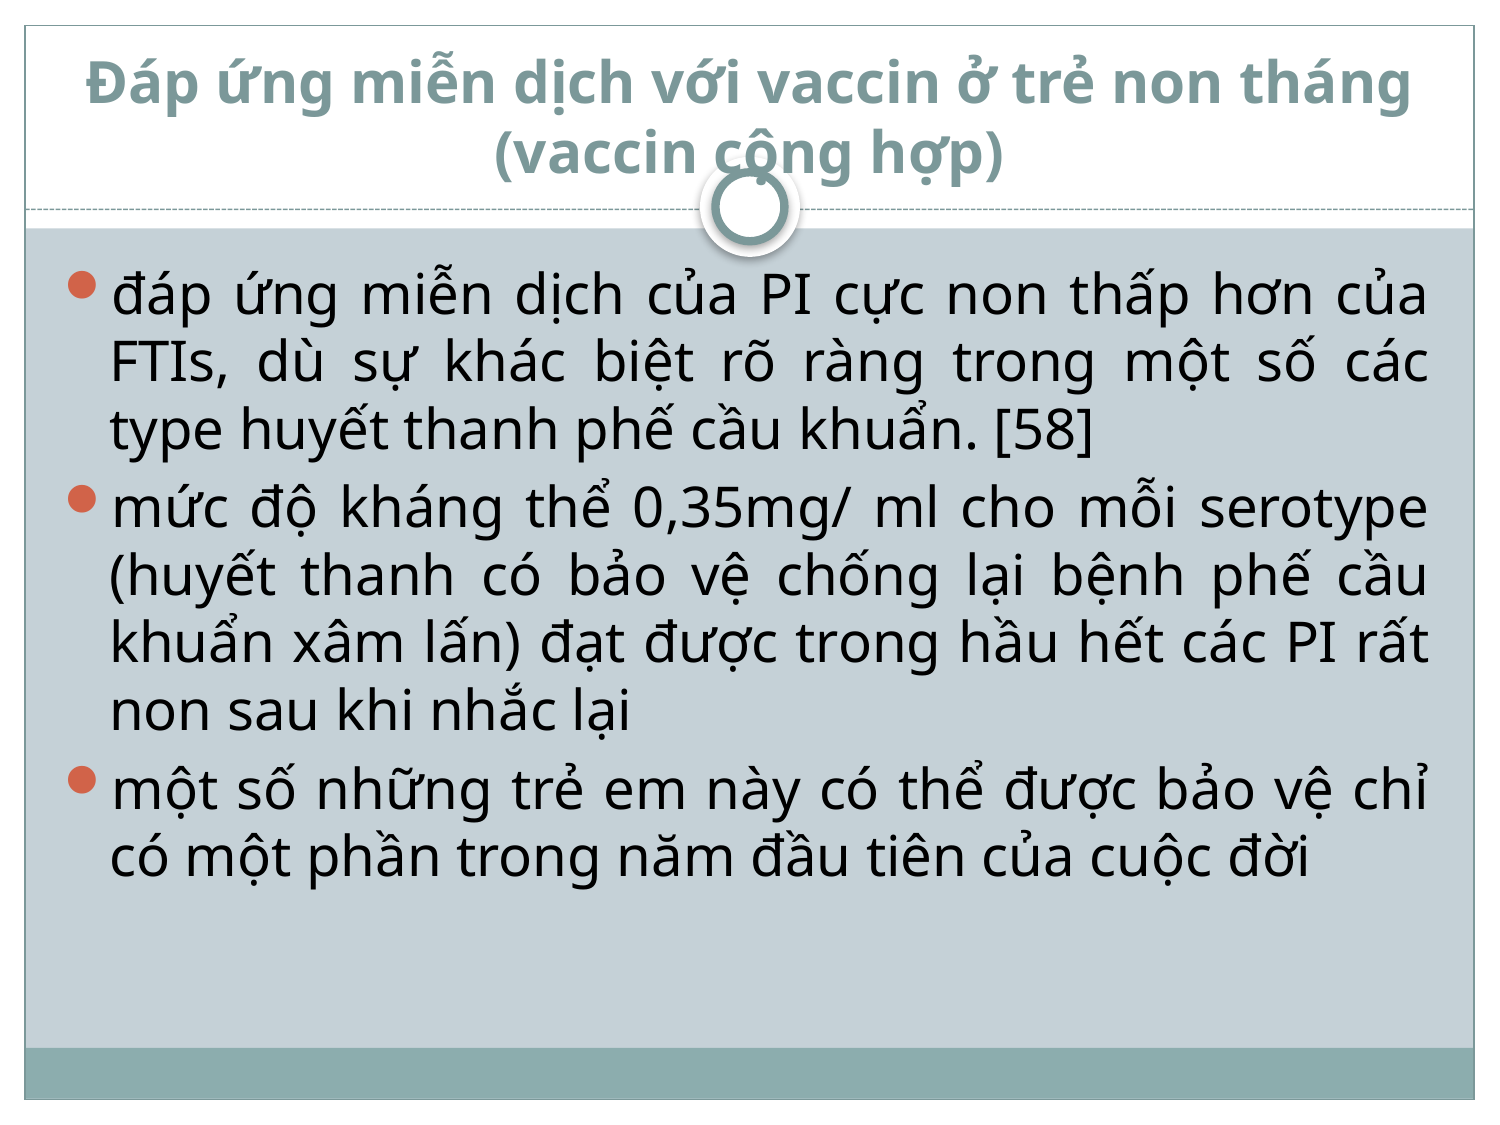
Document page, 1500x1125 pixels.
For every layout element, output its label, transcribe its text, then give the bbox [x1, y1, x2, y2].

title Đáp ứng miễn dịch với vaccin ở trẻ non tháng (vaccin cộng hợp) [49, 138, 1450, 263]
list đáp ứng miễn dịch của PI cực non thấp hơn của FTIs, dù sự khác biệt rõ ràng trong một số các type huyết thanh phế cầu khuẩn. [58] mức độ kháng thể 0,35mg/ ml cho mỗi serotype (huyết thanh có bảo vệ chống lại bệnh phế cầu khuẩn xâm lấn) đạt được trong hầu hết các PI rất non sau khi nhắc lại một số những trẻ em này có thể được bảo vệ chỉ có một phần trong năm đầu tiên của cuộc đời [49, 250, 1445, 1001]
